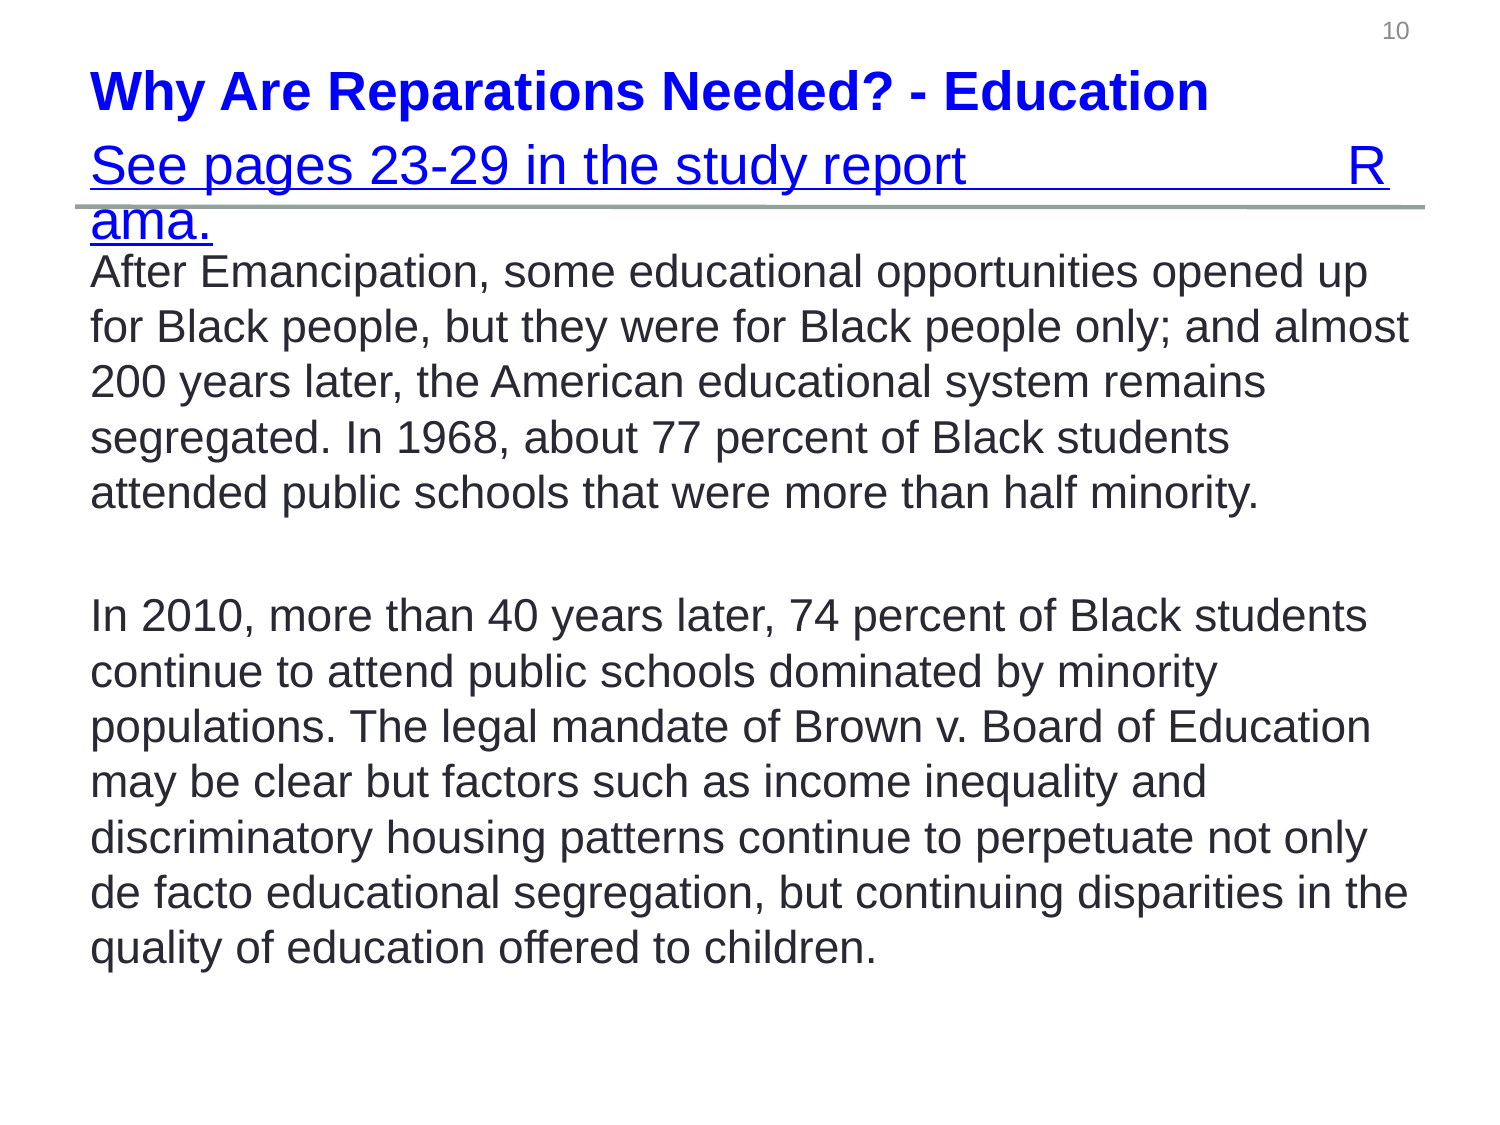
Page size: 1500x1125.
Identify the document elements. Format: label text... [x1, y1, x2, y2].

slide_number 10 [1250, 3, 1425, 57]
title Why Are Reparations Needed? - Education See pages 23-29 in the study report Rama. [75, 44, 1425, 207]
list After Emancipation, some educational opportunities opened up for Black people, but they were for Black people only; and almost 200 years later, the American educational system remains segregated. In 1968, about 77 percent of Black students attended public schools that were more than half minority. In 2010, more than 40 years later, 74 percent of Black students continue to attend public schools dominated by minority populations. The legal mandate of Brown v. Board of Education may be clear but factors such as income inequality and discriminatory housing patterns continue to perpetuate not only de facto educational segregation, but continuing disparities in the quality of education offered to children. [75, 233, 1425, 1034]
